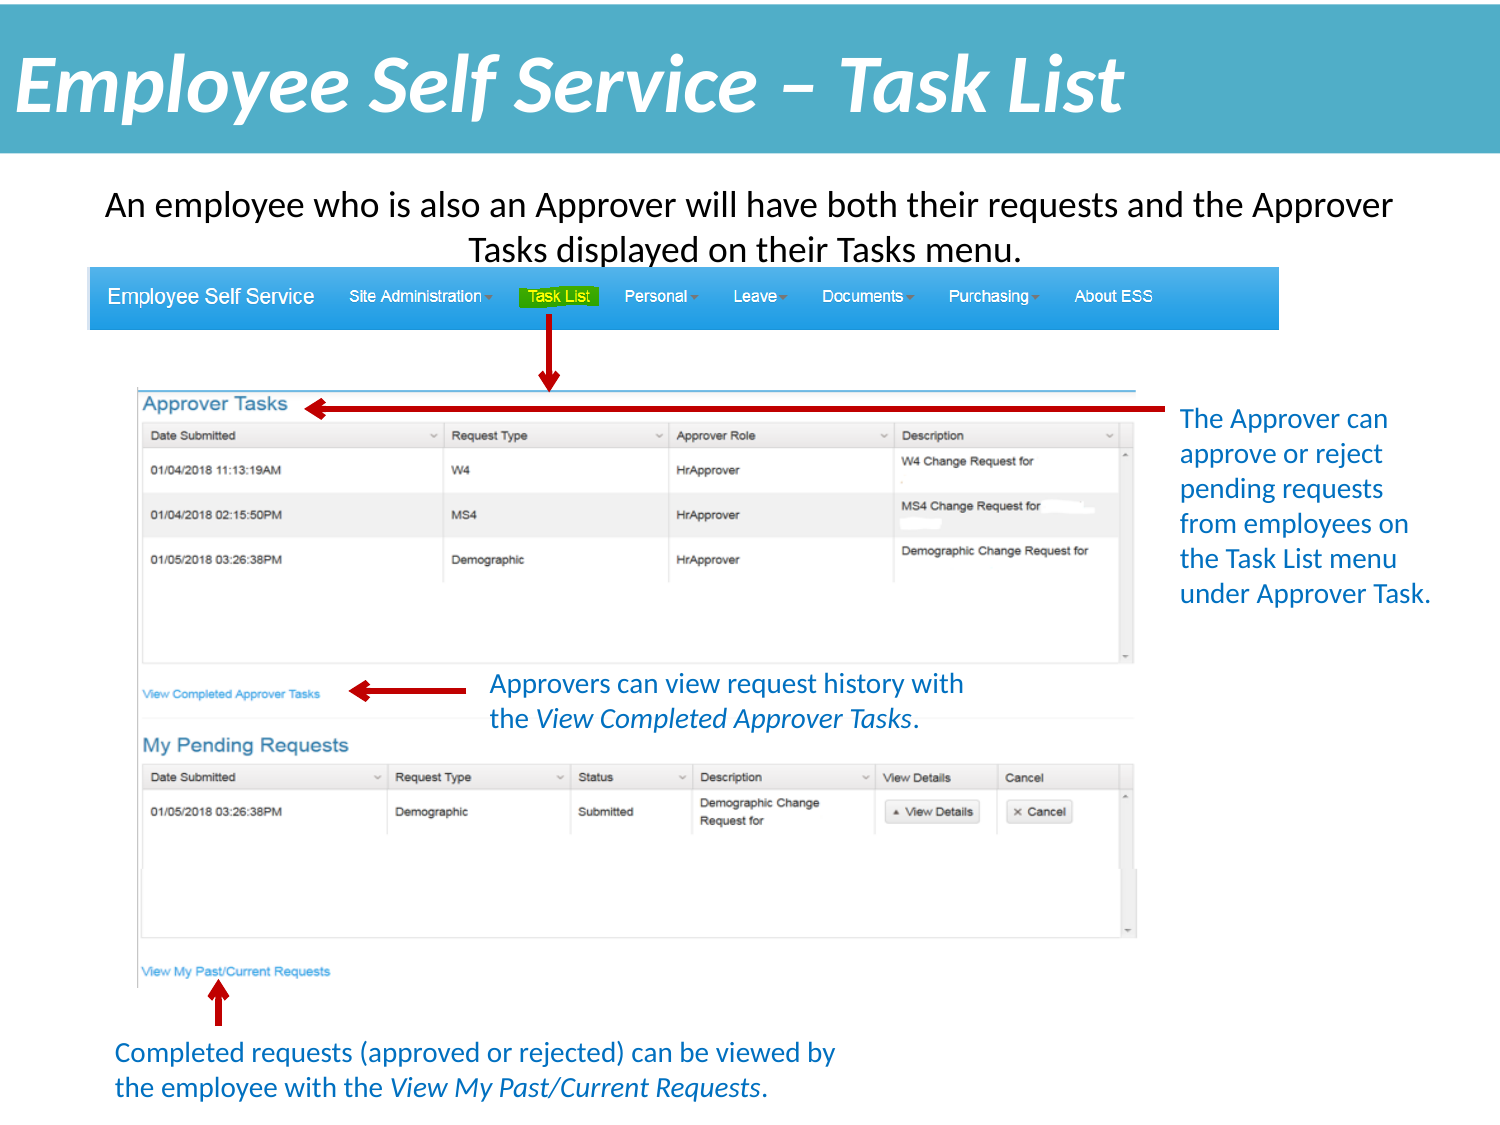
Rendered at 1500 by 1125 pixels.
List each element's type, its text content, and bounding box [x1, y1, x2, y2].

picture [87, 267, 1279, 330]
text_box Employee Self Service – Task List [0, 2, 1500, 155]
picture [137, 387, 1141, 989]
text_box Completed requests (approved or rejected) can be viewed by the employee with the View My Past/Current Requests. [100, 1026, 857, 1111]
text_box The Approver can approve or reject pending requests from employees on the Task List menu under Approver Task. [1164, 392, 1462, 617]
title An employee who is also an Approver will have both their requests and the Approver Tasks displayed on their Tasks menu. [75, 160, 1425, 289]
